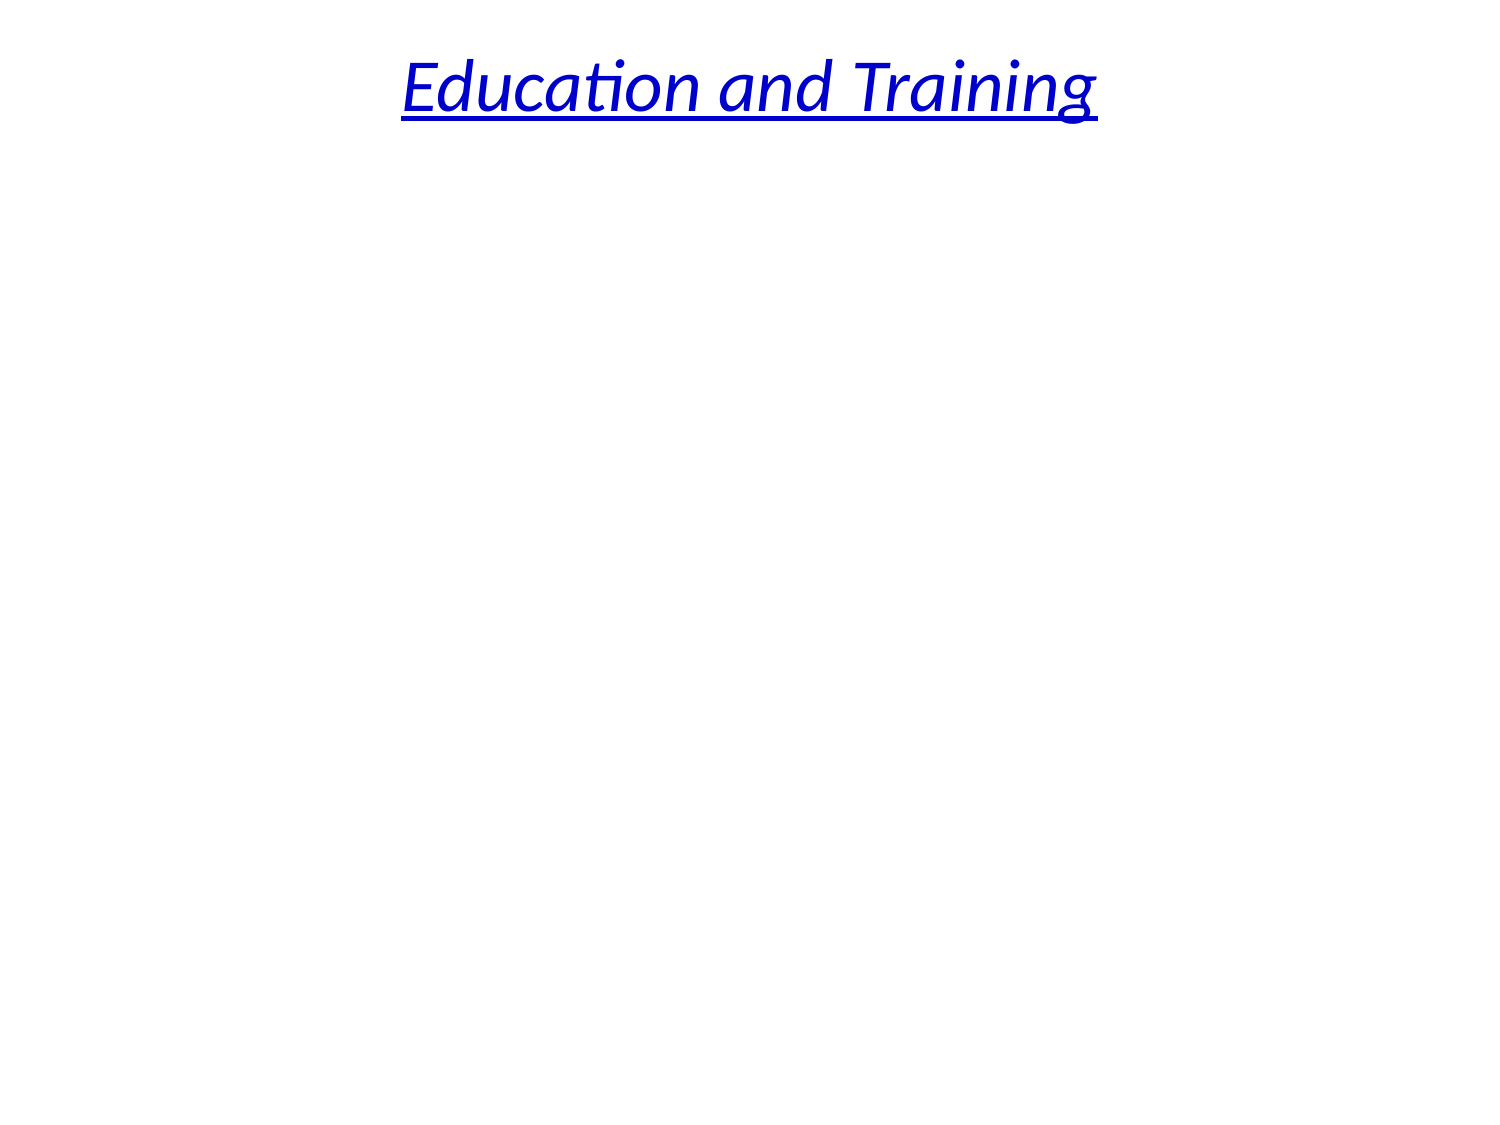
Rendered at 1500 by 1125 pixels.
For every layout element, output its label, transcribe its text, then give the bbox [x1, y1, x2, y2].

title Education and Training [0, 0, 1500, 233]
